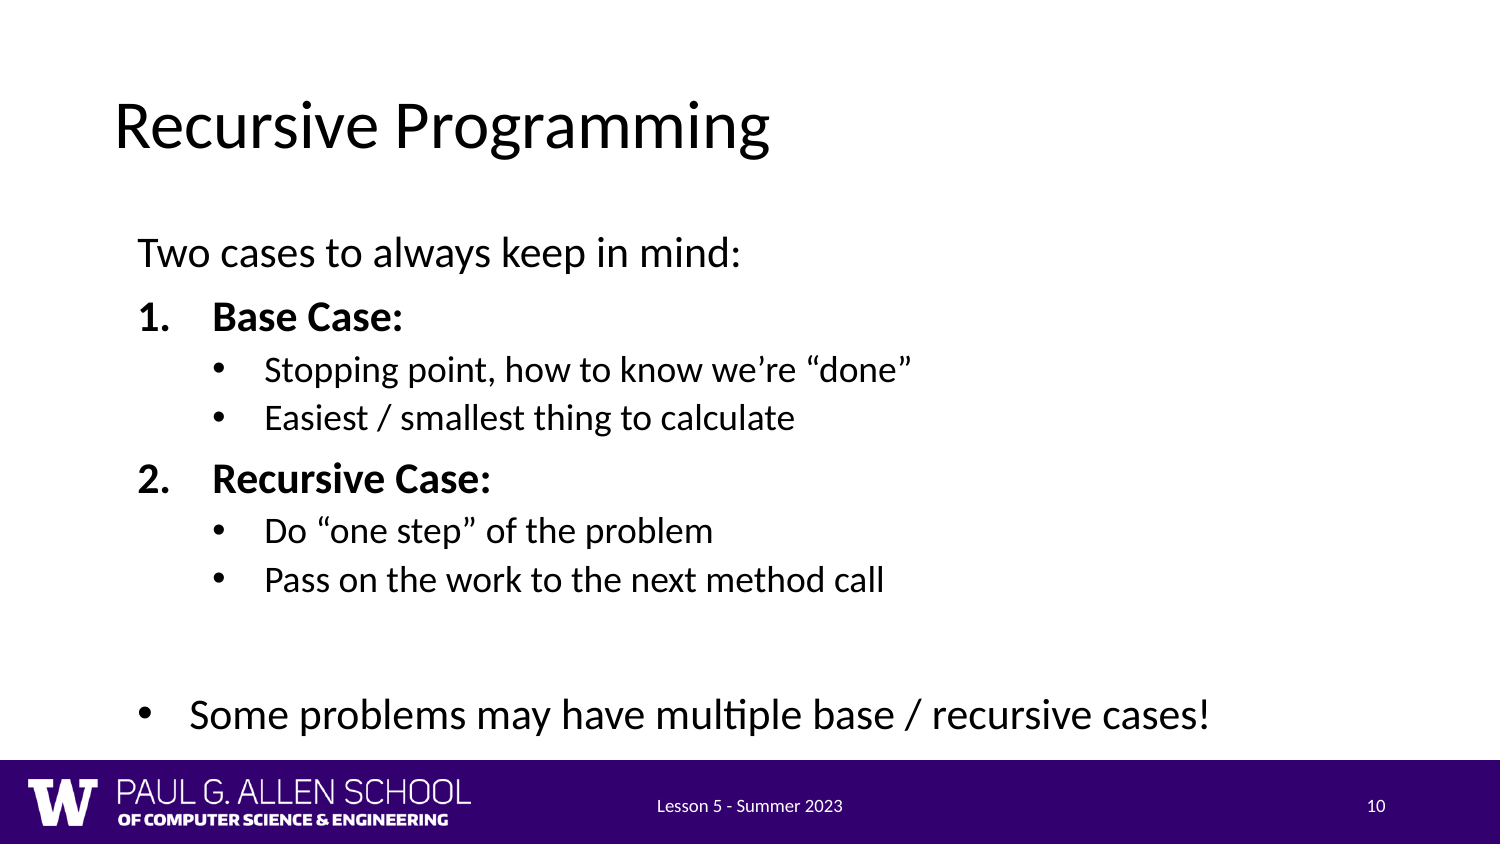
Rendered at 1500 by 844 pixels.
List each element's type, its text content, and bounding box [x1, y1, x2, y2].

list Two cases to always keep in mind: Base Case: Stopping point, how to know we’re “done” Easiest / smallest thing to calculate Recursive Case: Do “one step” of the problem Pass on the work to the next method call Some problems may have multiple base / recursive cases! [103, 224, 1397, 744]
slide_number 10 [1059, 782, 1397, 827]
footer Lesson 5 - Summer 2023 [496, 782, 1004, 827]
picture [0, 760, 1500, 844]
title Recursive Programming [103, 44, 1397, 208]
